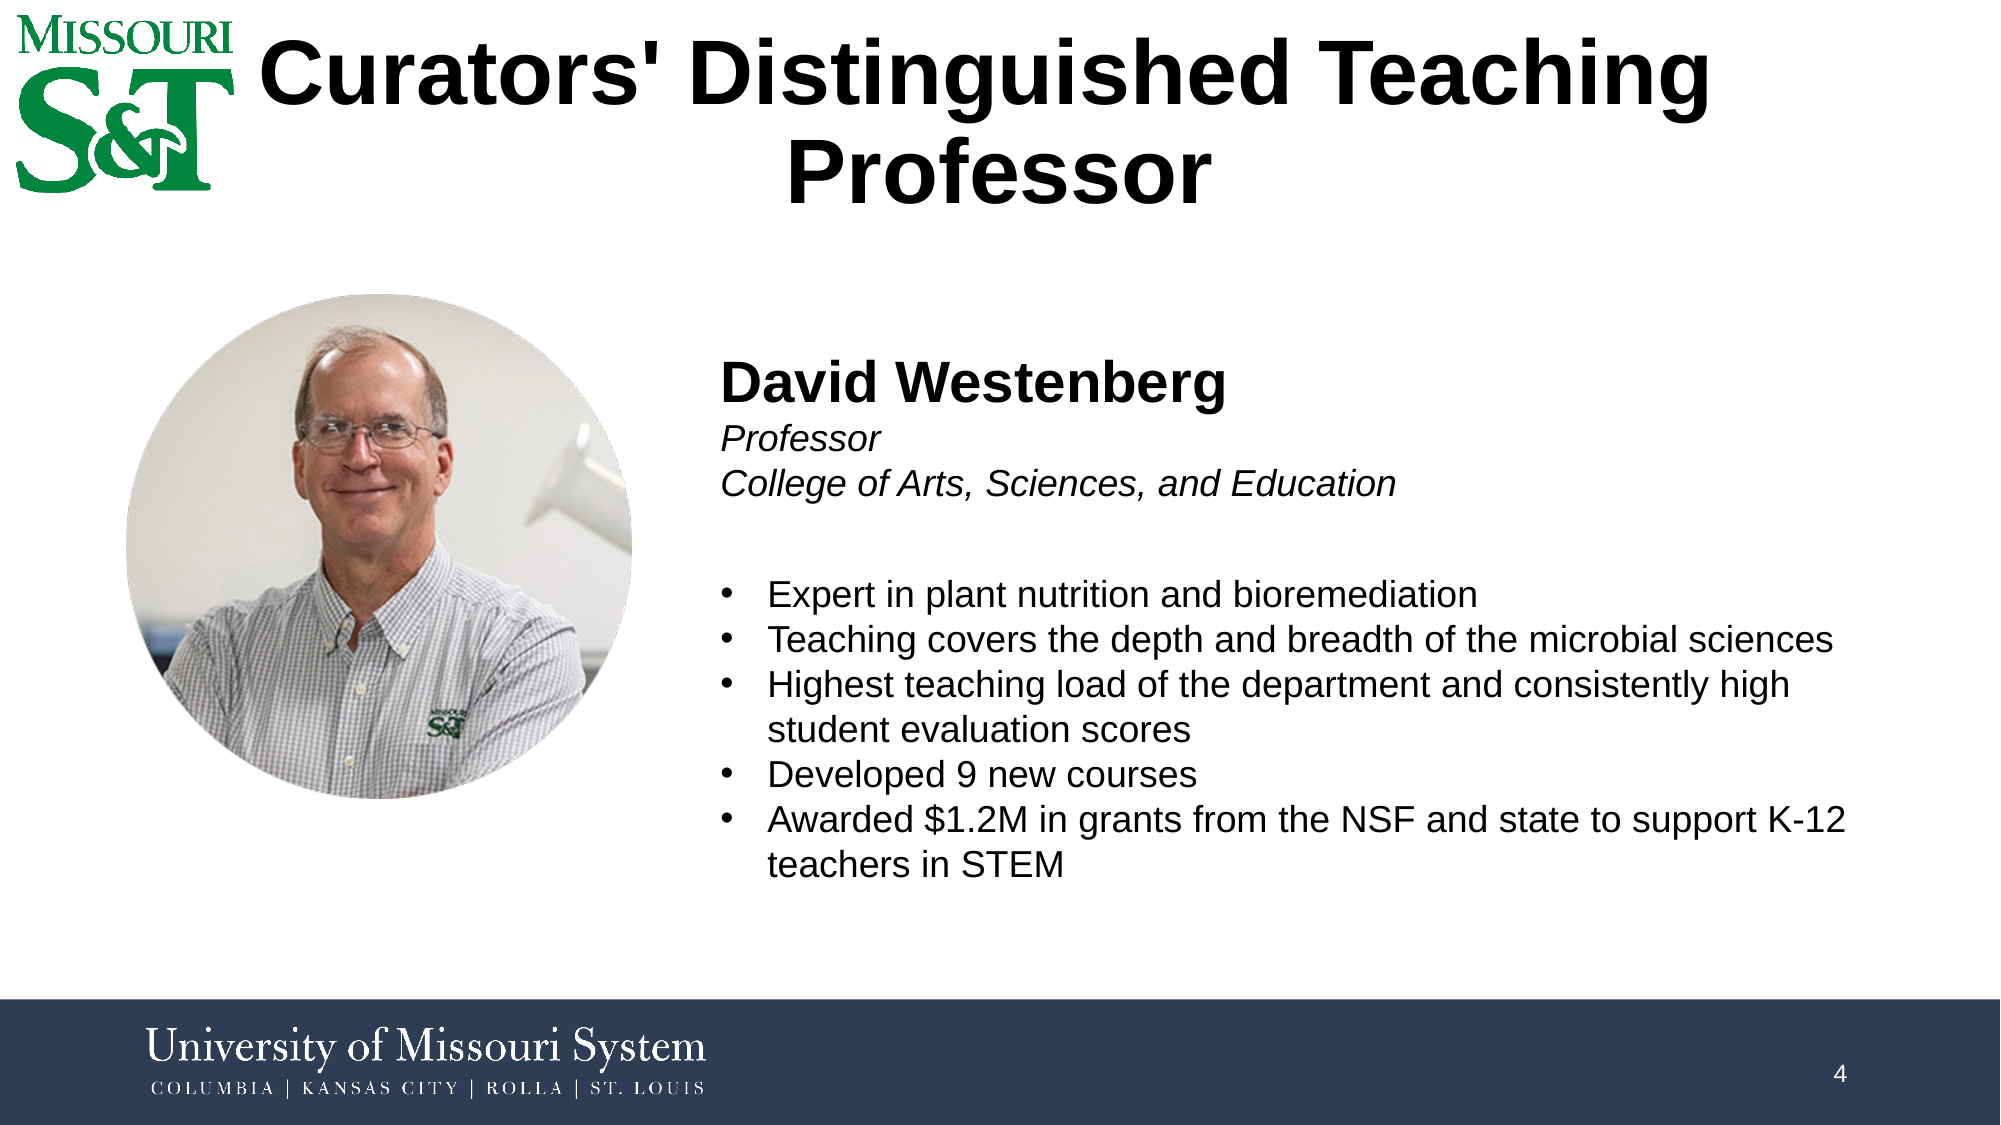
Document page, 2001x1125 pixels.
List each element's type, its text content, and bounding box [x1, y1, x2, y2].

text_box David Westenberg Professor College of Arts, Sciences, and Education [705, 336, 1524, 512]
picture [16, 15, 234, 193]
text_box Expert in plant nutrition and bioremediation Teaching covers the depth and breadth of the microbial sciences Highest teaching load of the department and consistently high student evaluation scores Developed 9 new courses Awarded $1.2M in grants from the NSF and state to support K-12 teachers in STEM [705, 562, 1875, 893]
title Curators' Distinguished Teaching Professor [0, 15, 2000, 234]
picture [126, 294, 632, 799]
picture [143, 1024, 707, 1100]
slide_number 4 [1747, 1042, 1863, 1103]
